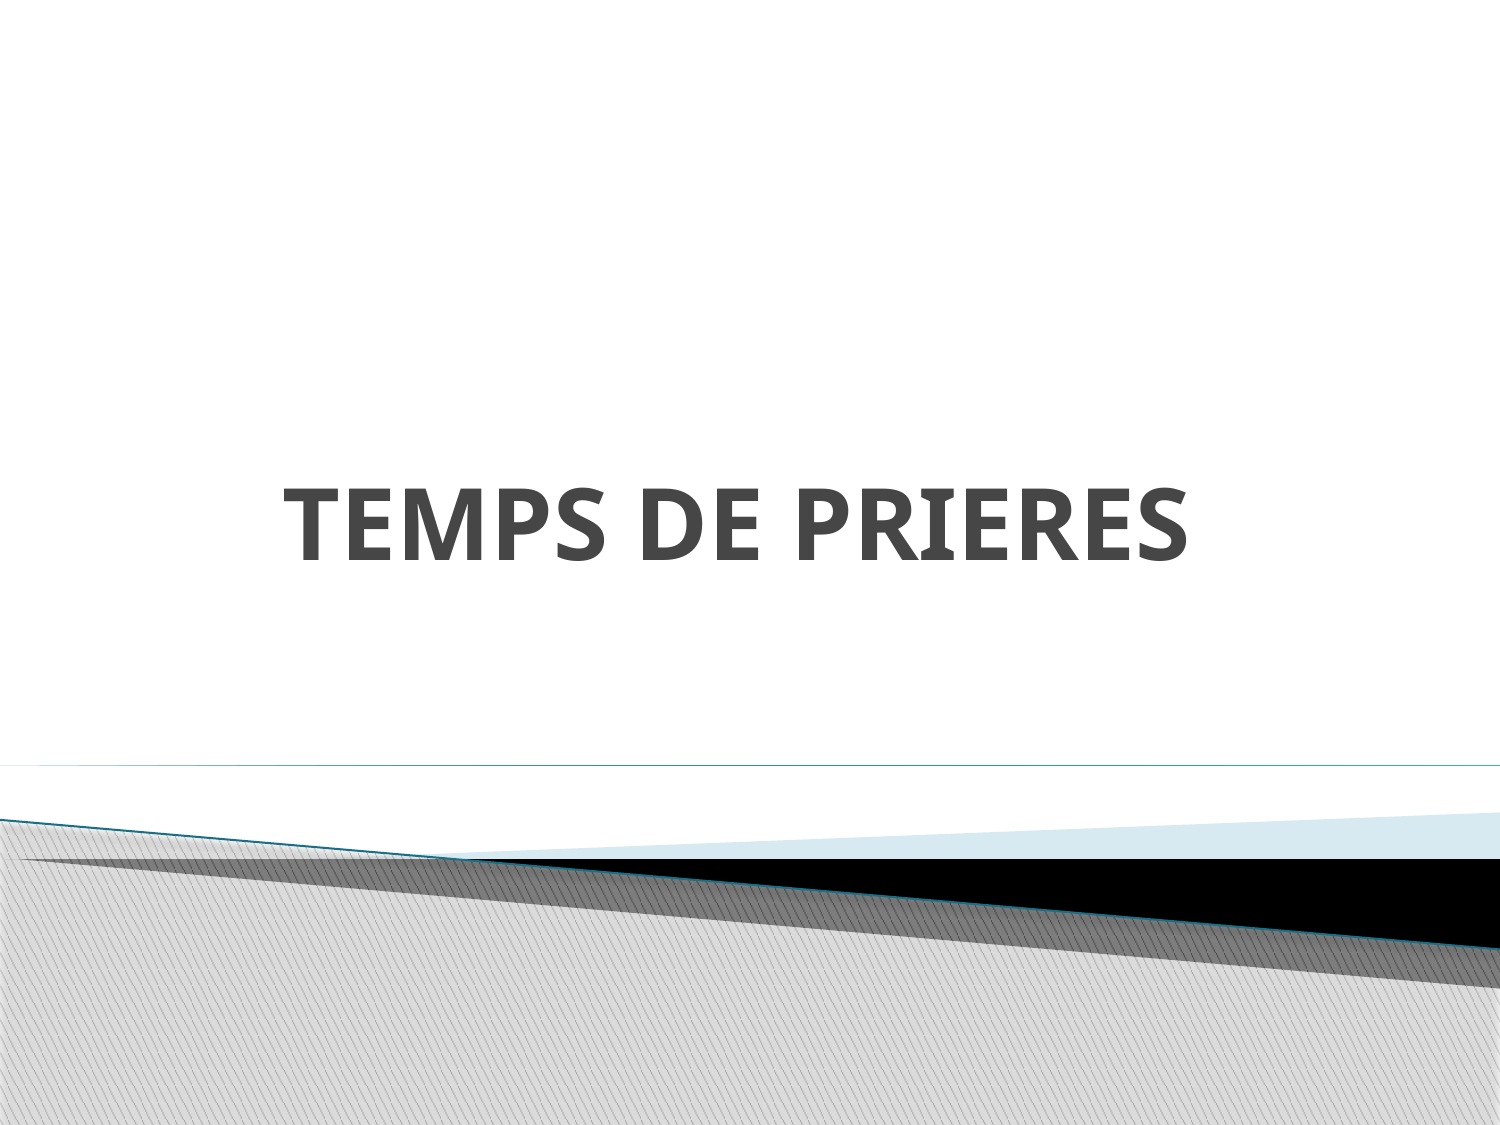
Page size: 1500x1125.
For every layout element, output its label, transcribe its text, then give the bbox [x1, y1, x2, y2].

picture [5, 859, 1500, 989]
title TEMPS DE PRIERES [112, 287, 1388, 588]
